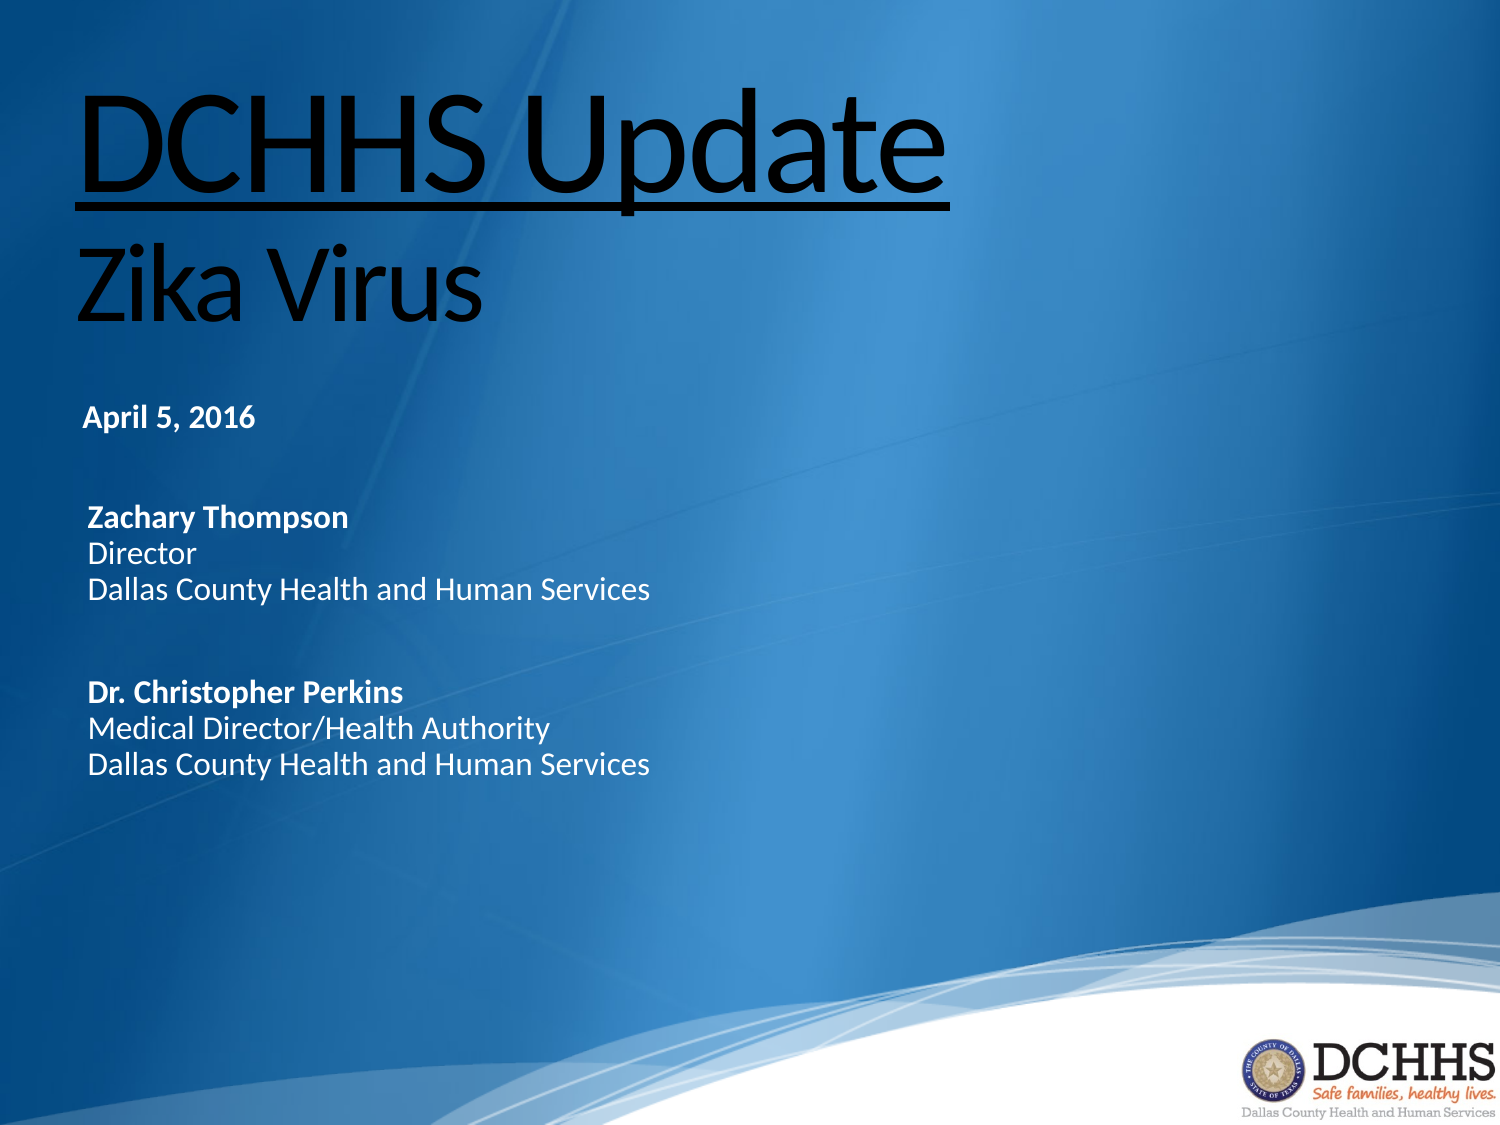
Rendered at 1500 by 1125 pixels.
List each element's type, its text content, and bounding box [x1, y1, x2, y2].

title DCHHS Update Zika Virus [75, 62, 1425, 238]
text_box April 5, 2016 [82, 399, 1343, 444]
subtitle Zachary Thompson Director Dallas County Health and Human Services [87, 500, 716, 625]
text_box Dr. Christopher Perkins Medical Director/Health Authority Dallas County Health and Human Services [87, 675, 716, 800]
picture [0, 0, 1500, 1125]
